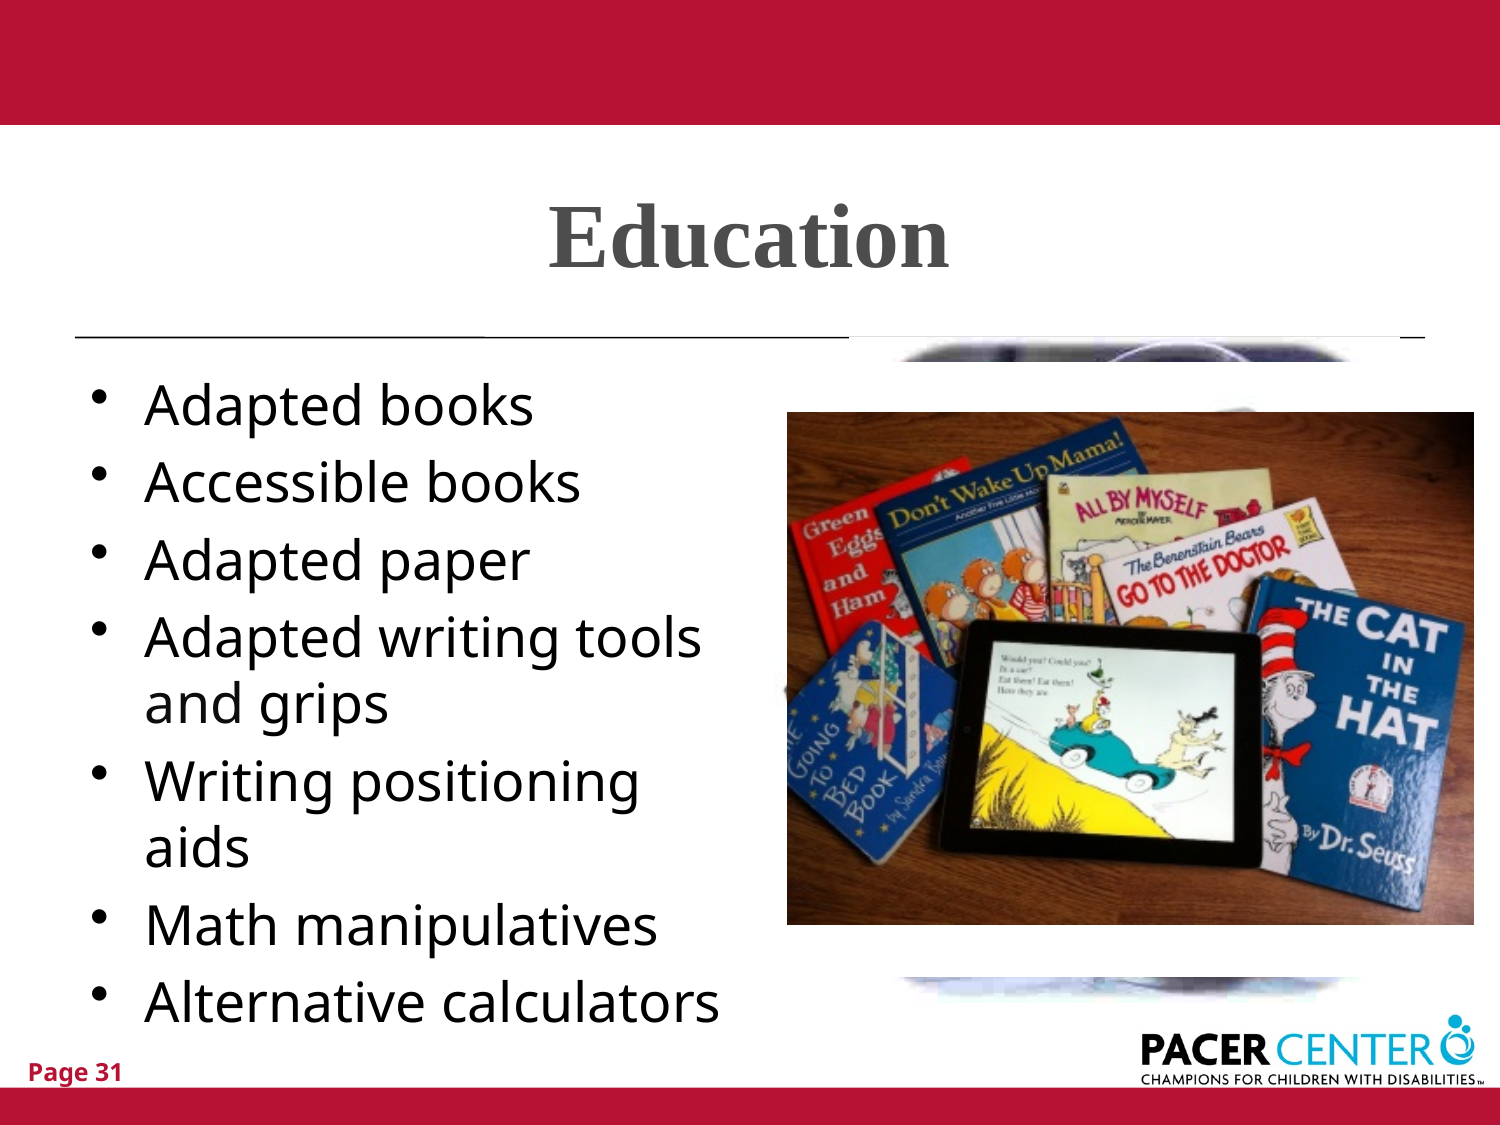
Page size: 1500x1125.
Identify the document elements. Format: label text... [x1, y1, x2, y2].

slide_number Page 31 [12, 1049, 838, 1101]
picture [1137, 1012, 1488, 1087]
list Adapted books Accessible books Adapted paper Adapted writing tools and grips Writing positioning aids Math manipulatives Alternative calculators [74, 362, 776, 1049]
picture [774, 337, 1474, 1003]
title Education [74, 137, 1426, 326]
